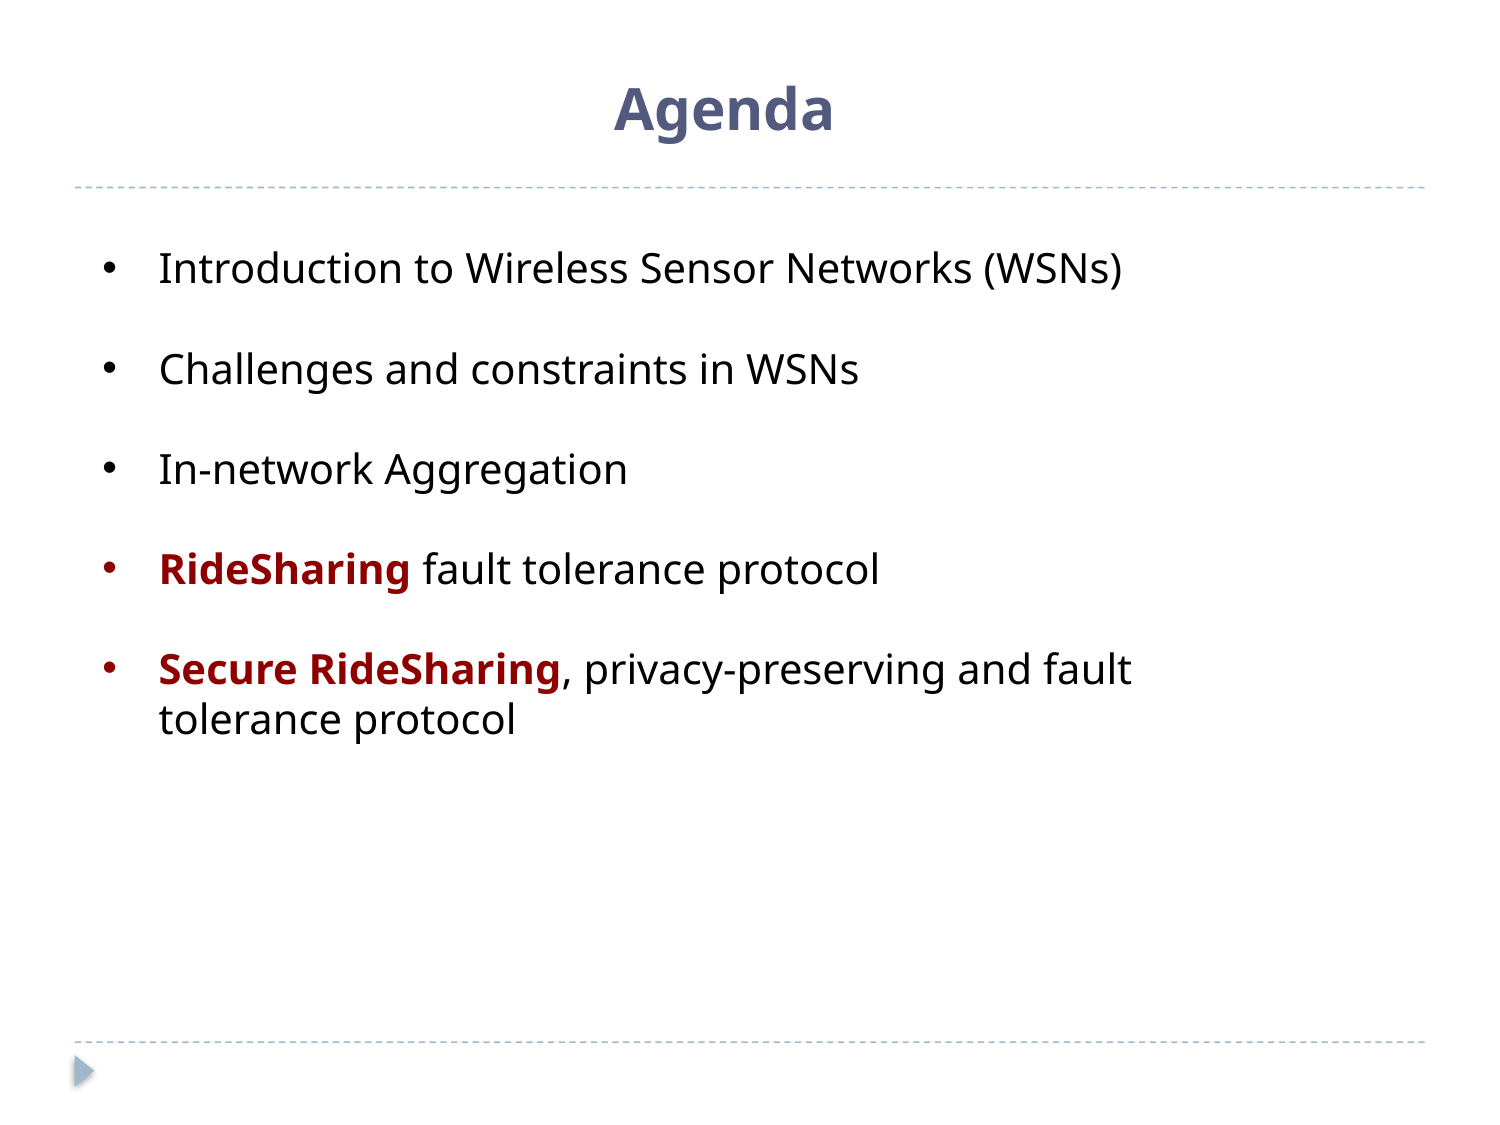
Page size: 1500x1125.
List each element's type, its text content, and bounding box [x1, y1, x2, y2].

title Agenda [425, 37, 1025, 150]
text_box Introduction to Wireless Sensor Networks (WSNs) Challenges and constraints in WSNs In-network Aggregation RideSharing fault tolerance protocol Secure RideSharing, privacy-preserving and fault tolerance protocol [87, 200, 1281, 900]
